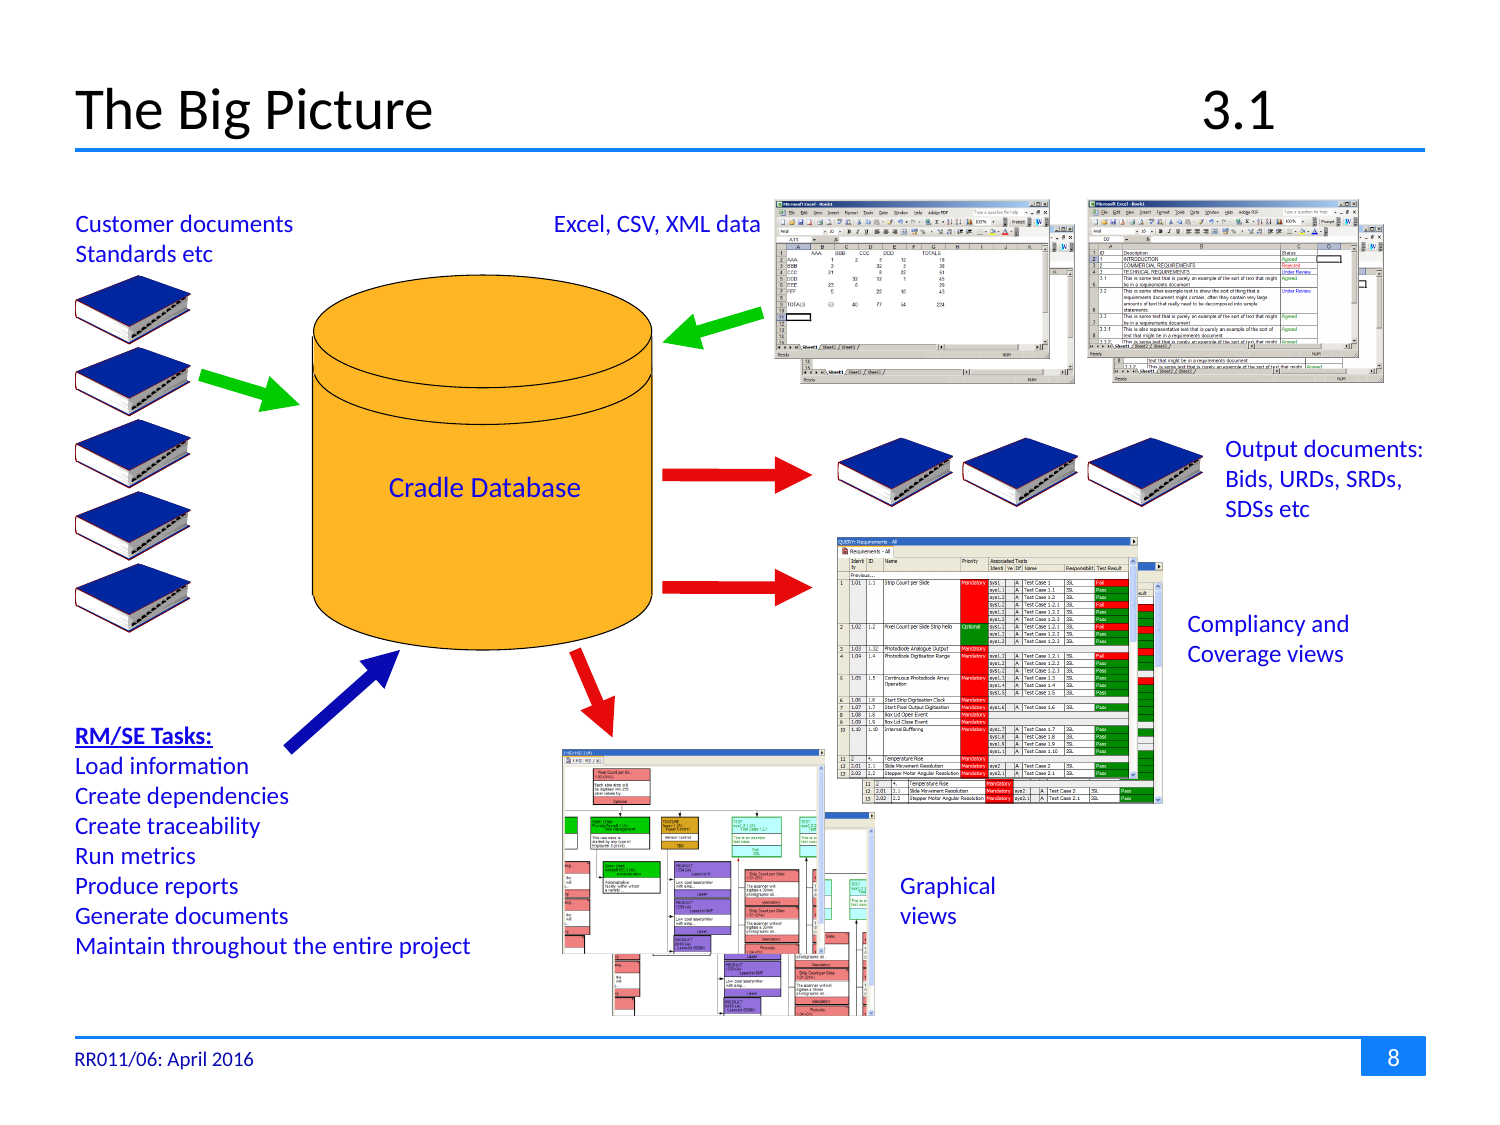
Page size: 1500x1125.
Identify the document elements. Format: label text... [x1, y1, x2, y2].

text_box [312, 274, 652, 651]
text_box Output documents: Bids, URDs, SRDs, SDSs etc [1225, 425, 1425, 530]
text_box [662, 312, 763, 345]
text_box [774, 199, 1384, 385]
title The Big Picture 3.1 [75, 62, 1425, 150]
text_box RM/SE Tasks: Load information Create dependencies Create traceability Run metrics Produce reports Generate documents Maintain throughout the entire project [75, 712, 488, 967]
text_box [74, 199, 295, 633]
text_box [579, 660, 614, 738]
text_box Excel, CSV, XML data [553, 200, 762, 245]
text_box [837, 537, 1351, 804]
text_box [562, 749, 998, 1017]
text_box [837, 437, 1204, 507]
text_box [662, 468, 813, 482]
text_box [662, 581, 813, 594]
